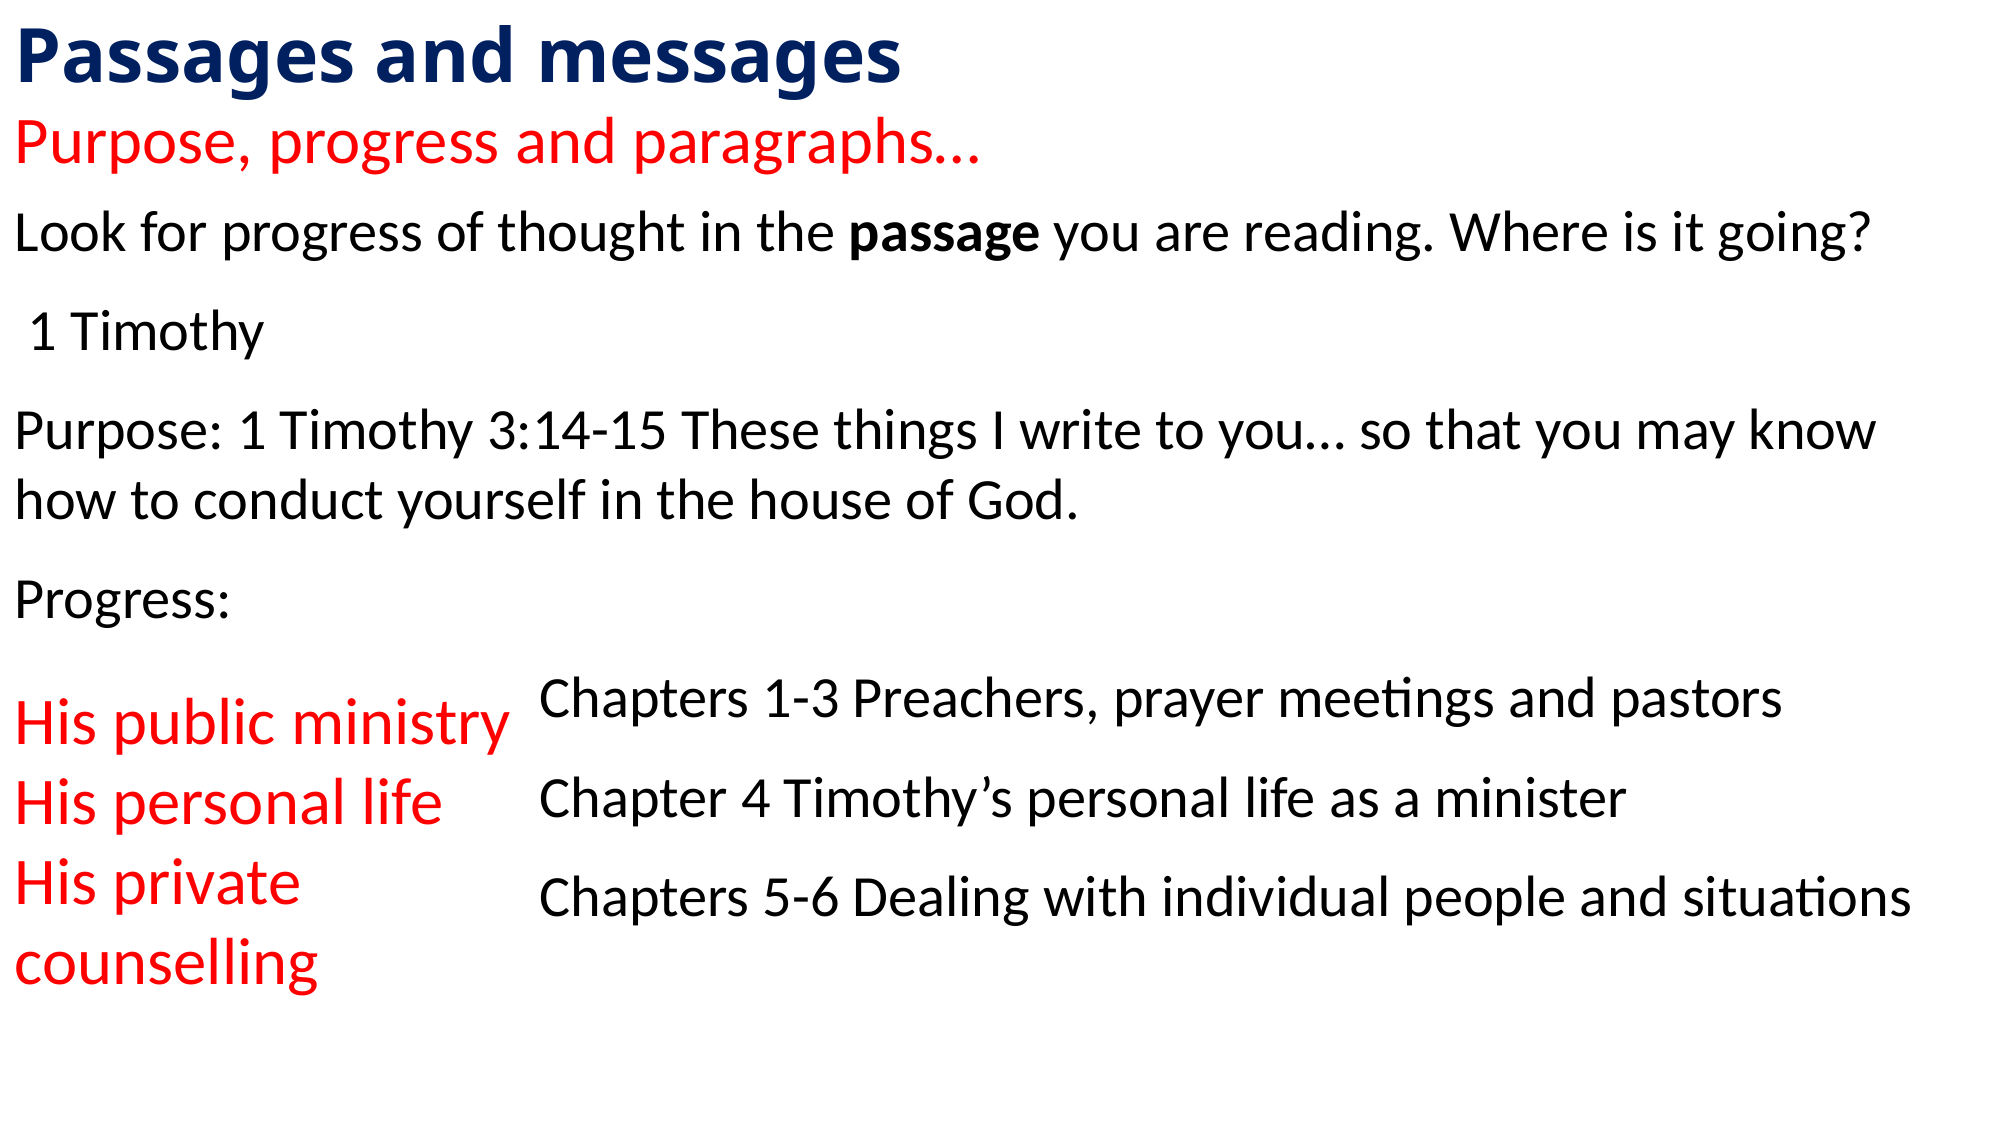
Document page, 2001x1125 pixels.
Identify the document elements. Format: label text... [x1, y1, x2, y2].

text_box Purpose, progress and paragraphs… [0, 89, 1313, 185]
text_box Look for progress of thought in the passage you are reading. Where is it going? 1 Timothy Purpose: 1 Timothy 3:14-15 These things I write to you… so that you may know how to conduct yourself in the house of God. Progress: Chapters 1-3 Preachers, prayer meetings and pastors Chapter 4 Timothy’s personal life as a minister Chapters 5-6 Dealing with individual people and situations [0, 185, 2000, 1035]
text_box Passages and messages [0, 0, 2000, 105]
text_box His public ministry His personal life His private counselling [0, 670, 607, 1005]
